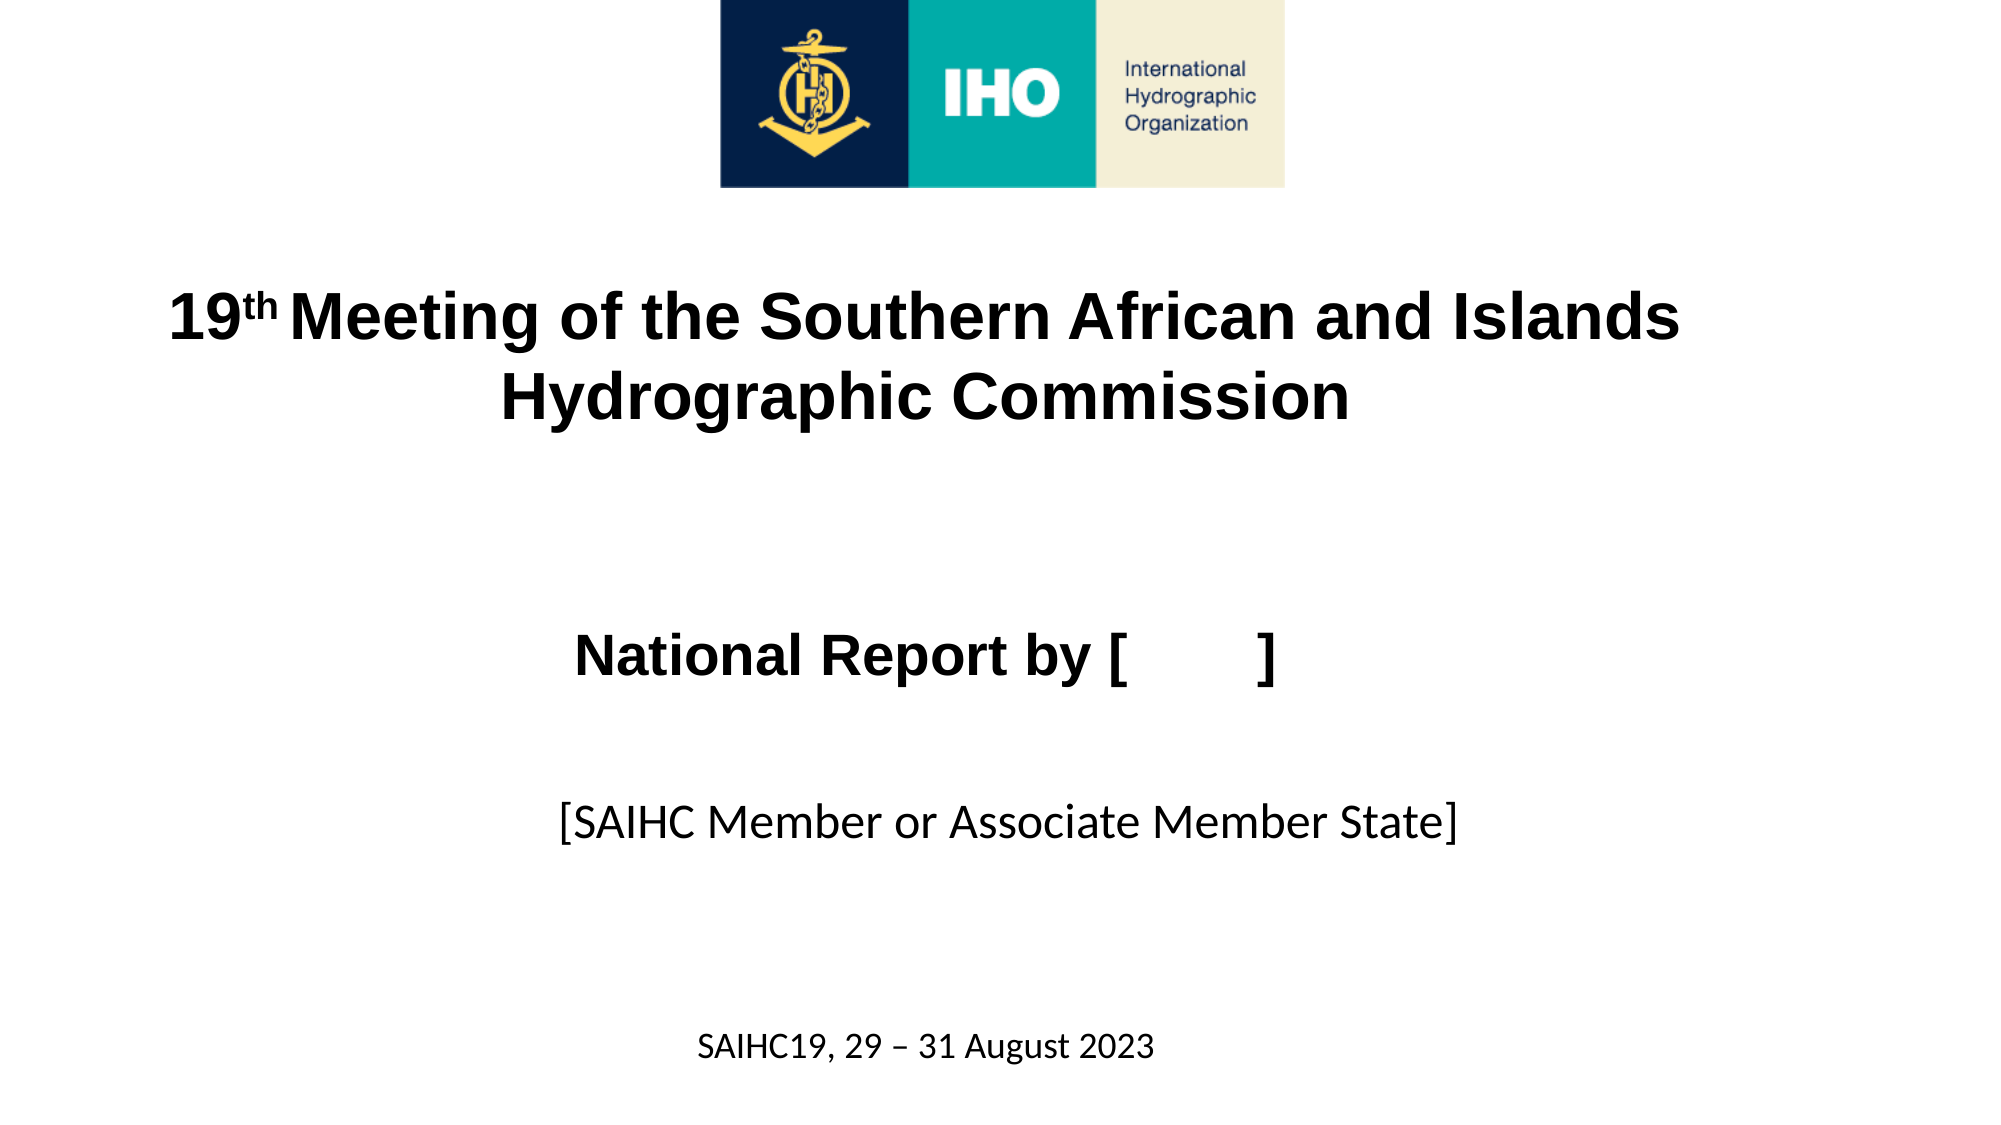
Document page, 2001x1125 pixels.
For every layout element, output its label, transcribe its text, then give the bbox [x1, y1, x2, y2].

text_box 19th Meeting of the Southern African and Islands Hydrographic Commission National Report by [ ] [124, 265, 1728, 920]
text_box SAIHC19, 29 – 31 August 2023 [422, 1013, 1430, 1096]
picture [720, 0, 1285, 188]
subtitle [SAIHC Member or Associate Member State] [258, 787, 1759, 875]
